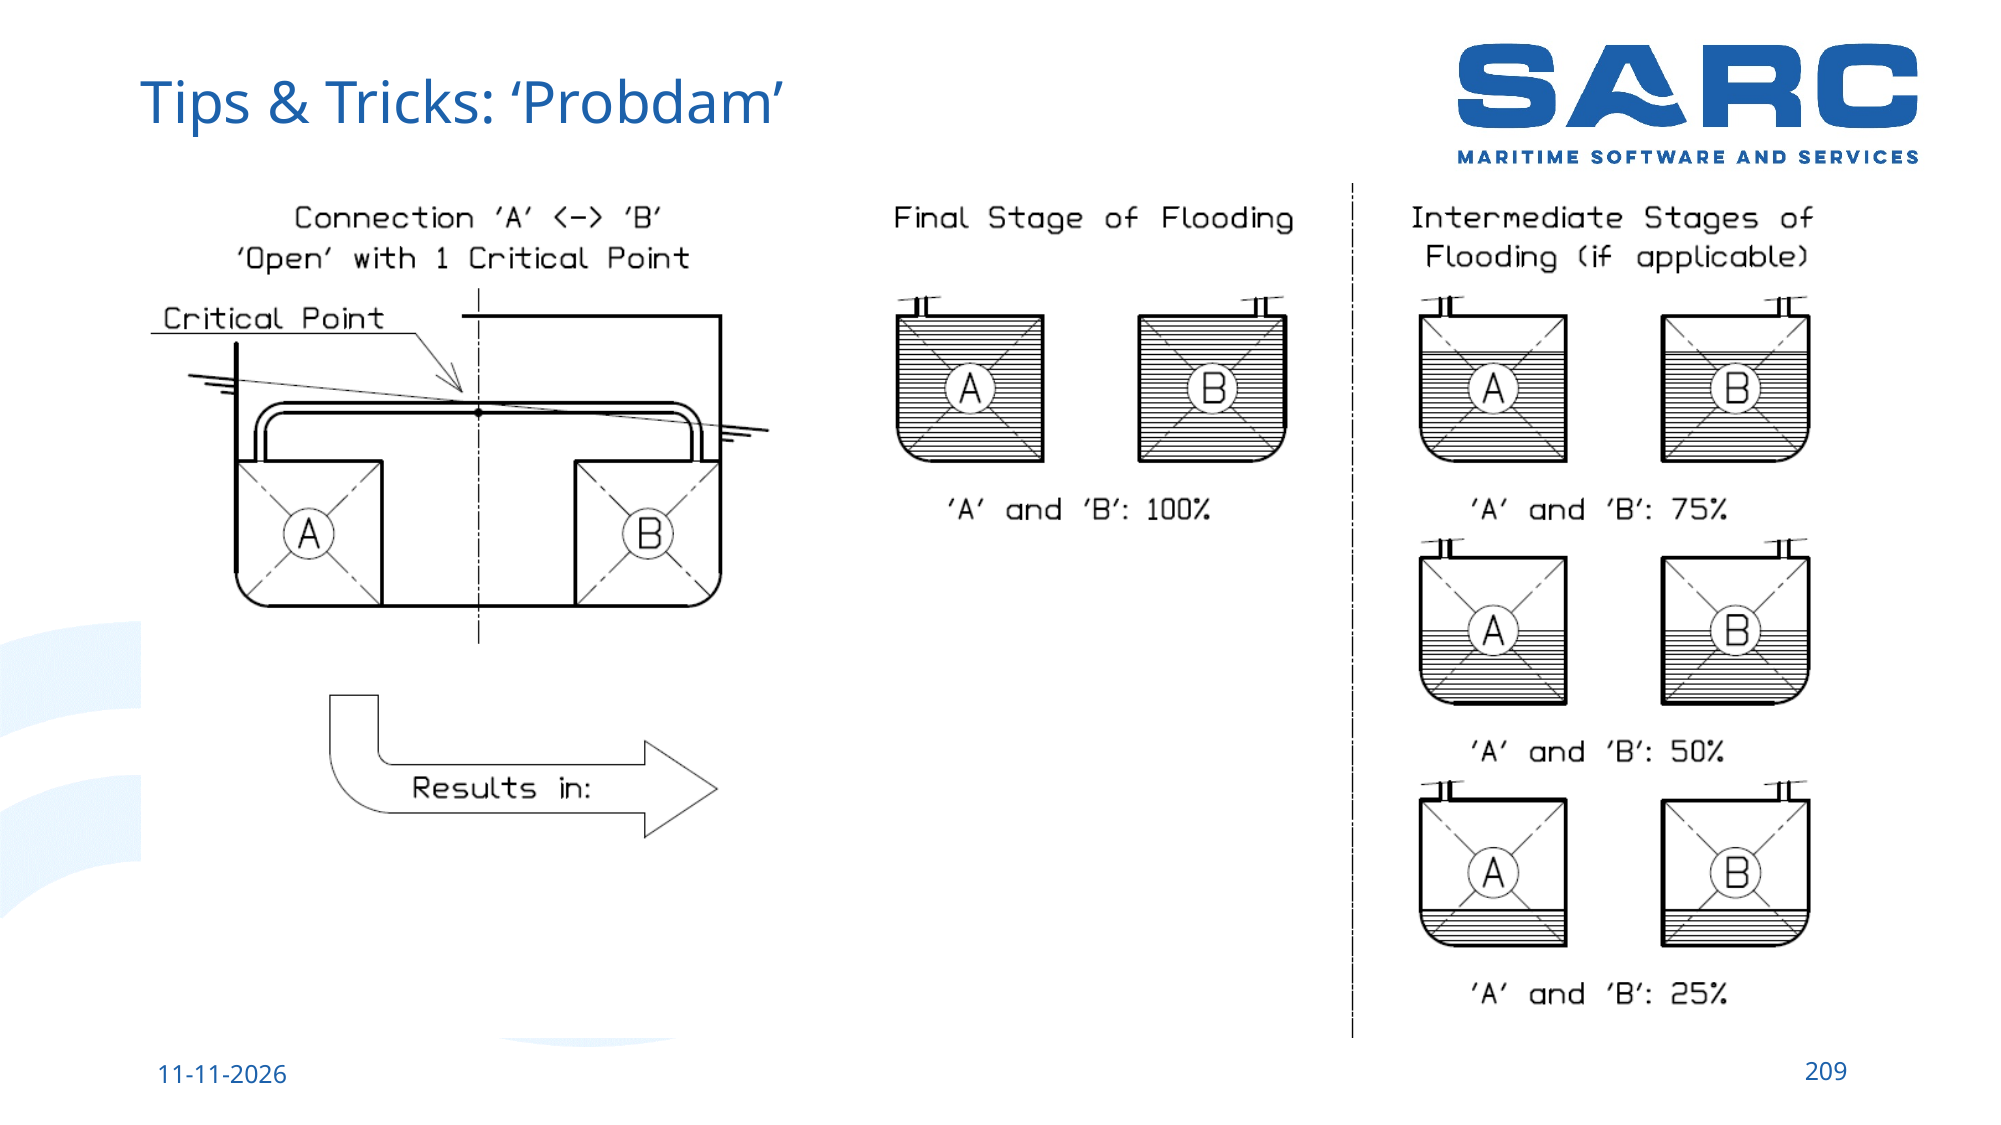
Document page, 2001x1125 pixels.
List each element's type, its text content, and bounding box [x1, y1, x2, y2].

picture [1443, 28, 1932, 179]
slide_number 209 [1412, 1042, 1863, 1103]
picture [0, 183, 1859, 1047]
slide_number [142, 1045, 592, 1106]
title Tips & Tricks: ‘Probdam’ [125, 59, 1413, 149]
